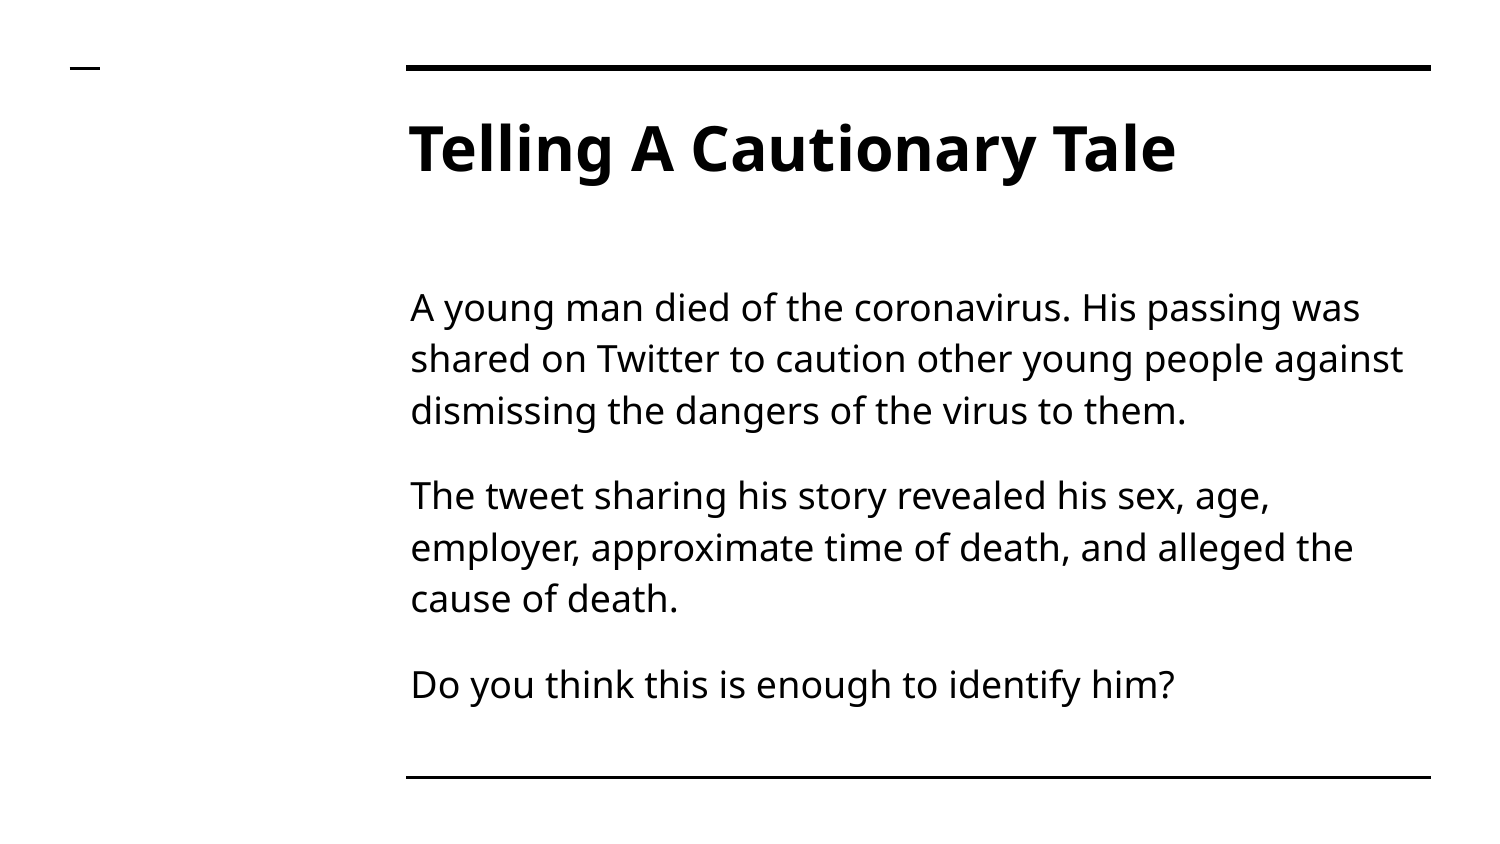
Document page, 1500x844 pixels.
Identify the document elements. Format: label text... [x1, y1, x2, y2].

title Telling A Cautionary Tale [393, 94, 1431, 199]
list A young man died of the coronavirus. His passing was shared on Twitter to caution other young people against dismissing the dangers of the virus to them. The tweet sharing his story revealed his sex, age, employer, approximate time of death, and alleged the cause of death. Do you think this is enough to identify him? [395, 261, 1433, 755]
